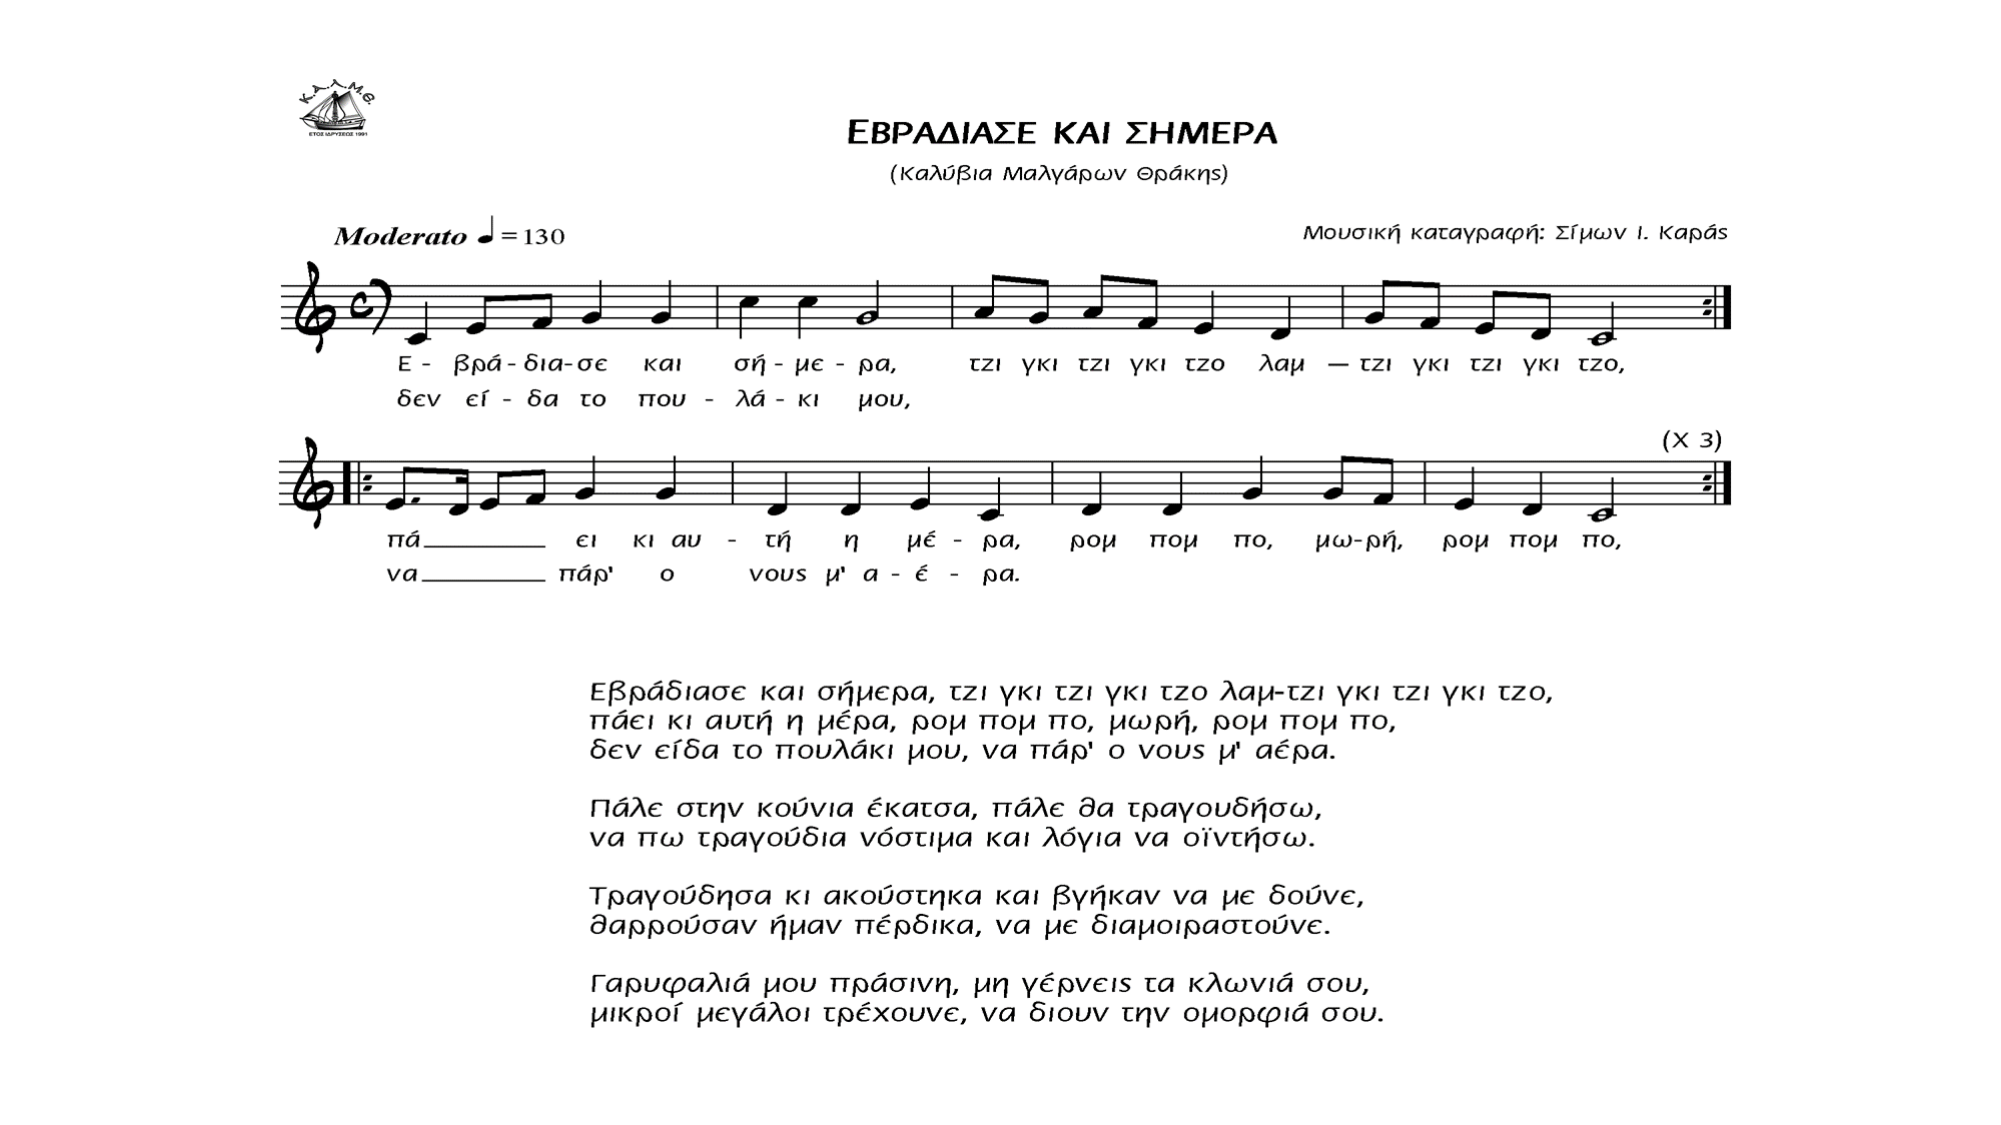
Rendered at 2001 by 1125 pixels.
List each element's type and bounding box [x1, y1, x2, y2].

picture [225, 50, 1775, 1074]
